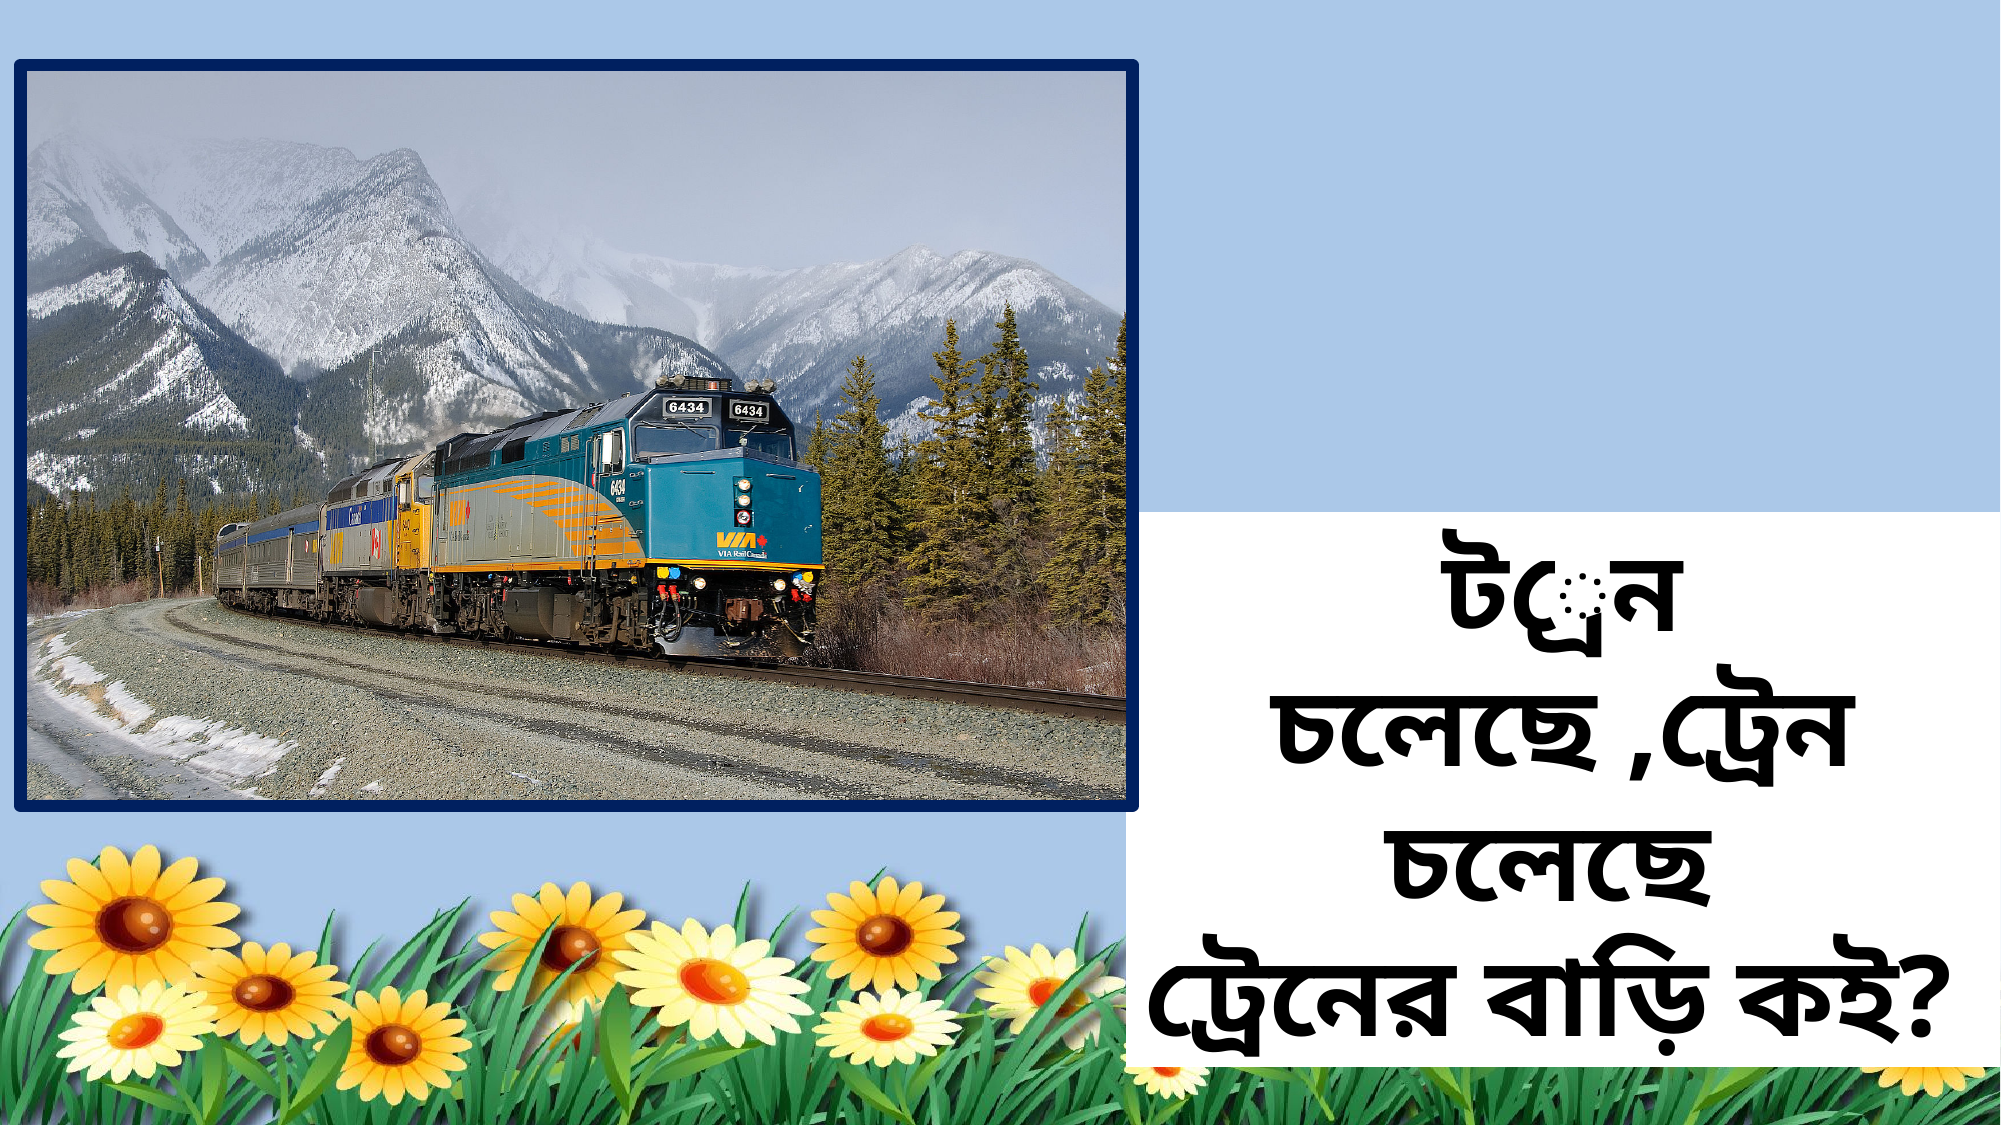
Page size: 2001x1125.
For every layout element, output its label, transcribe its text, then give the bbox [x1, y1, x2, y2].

text_box ট্রেন চলেছে ,ট্রেন চলেছে ট্রেনের বাড়ি কই? [1126, 512, 2000, 1067]
picture [0, 0, 2001, 1125]
